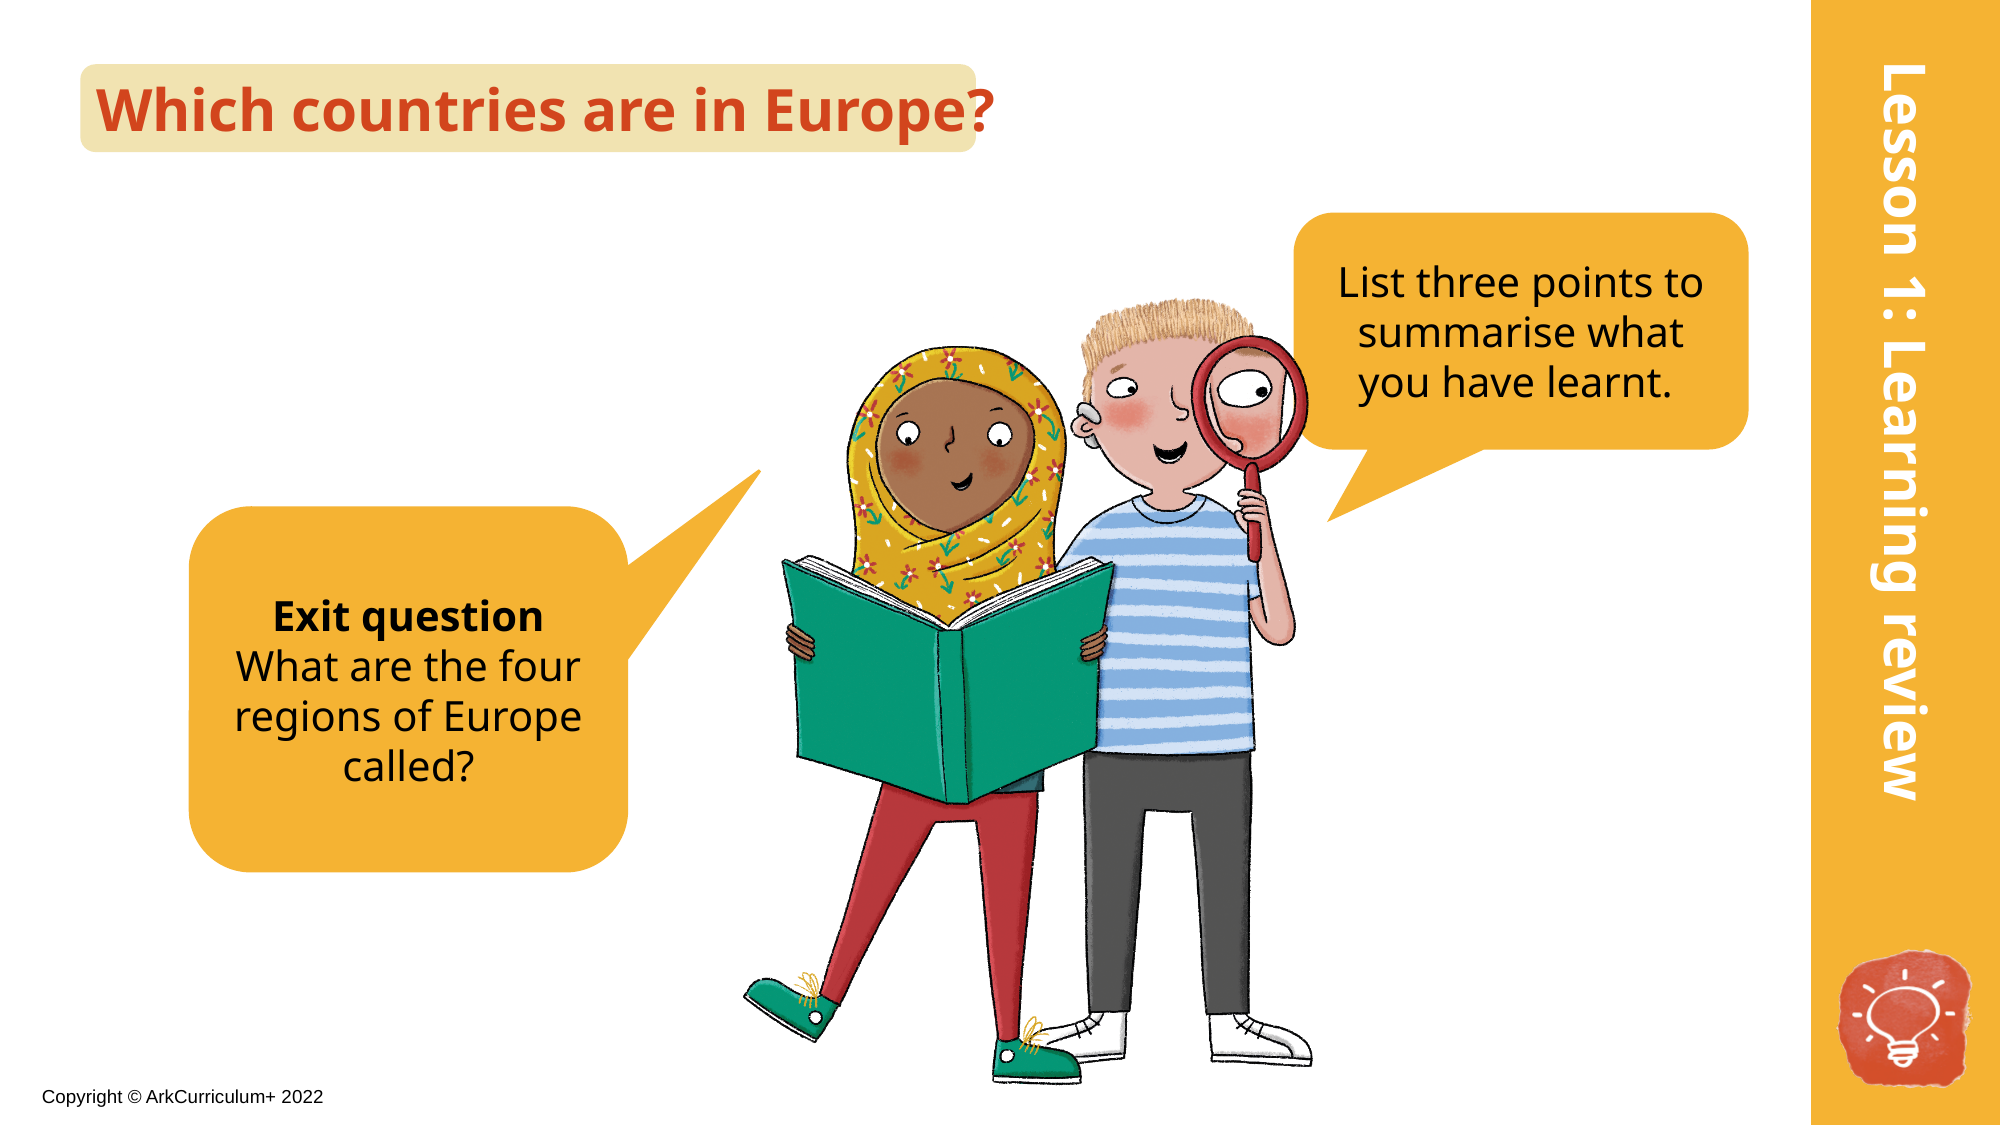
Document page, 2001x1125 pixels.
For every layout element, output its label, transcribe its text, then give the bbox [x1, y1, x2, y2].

text_box [1810, 0, 2000, 1125]
text_box List three points to summarise what you have learnt. [1294, 213, 1749, 513]
text_box Exit question What are the four regions of Europe called? [189, 501, 716, 872]
text_box Lesson 1: Learning review [1852, 45, 1942, 833]
picture [716, 266, 1346, 1125]
text_box Copyright © ArkCurriculum+ 2022 [27, 1077, 628, 1115]
text_box Which countries are in Europe? [81, 65, 1674, 150]
picture [1833, 947, 1978, 1092]
